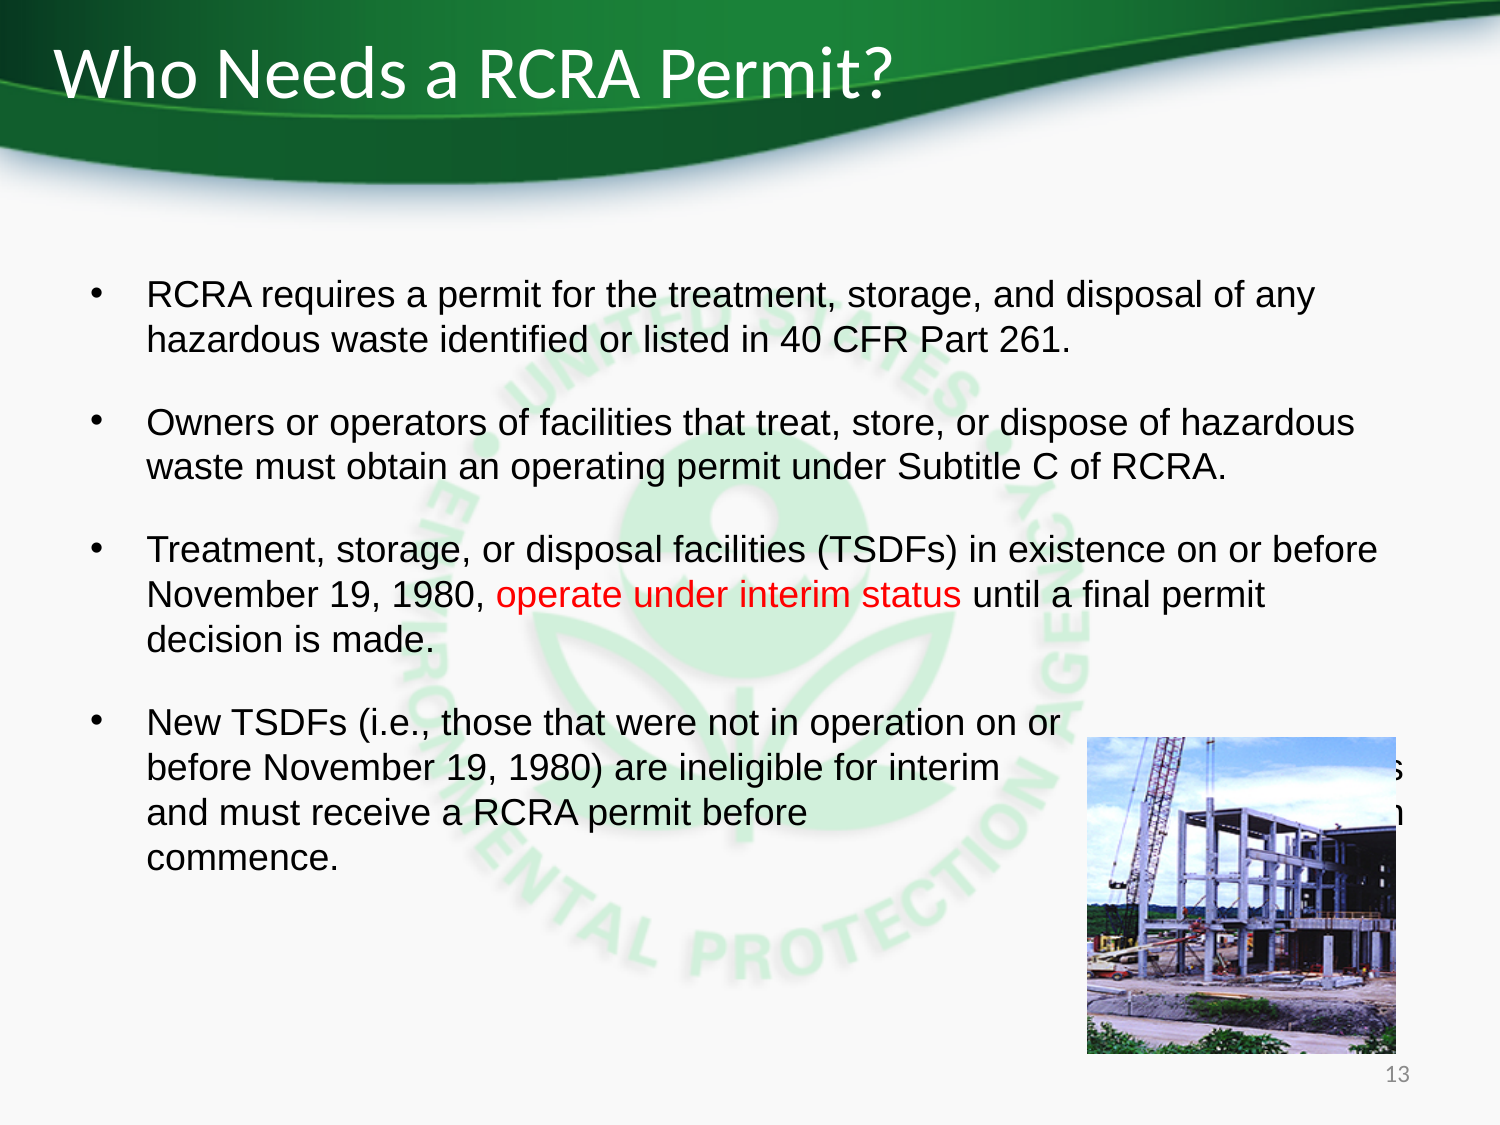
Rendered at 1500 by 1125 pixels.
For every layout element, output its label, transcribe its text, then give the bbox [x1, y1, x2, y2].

picture [0, 0, 1500, 1125]
list RCRA requires a permit for the treatment, storage, and disposal of any hazardous waste identified or listed in 40 CFR Part 261. Owners or operators of facilities that treat, store, or dispose of hazardous waste must obtain an operating permit under Subtitle C of RCRA. Treatment, storage, or disposal facilities (TSDFs) in existence on or before November 19, 1980, operate under interim status until a final permit decision is made. New TSDFs (i.e., those that were not in operation on or before November 19, 1980) are ineligible for interim status and must receive a RCRA permit before construction can commence. [75, 262, 1425, 1005]
slide_number 13 [1074, 1042, 1425, 1103]
title Who Needs a RCRA Permit? [0, 0, 1150, 163]
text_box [1087, 737, 1397, 1054]
